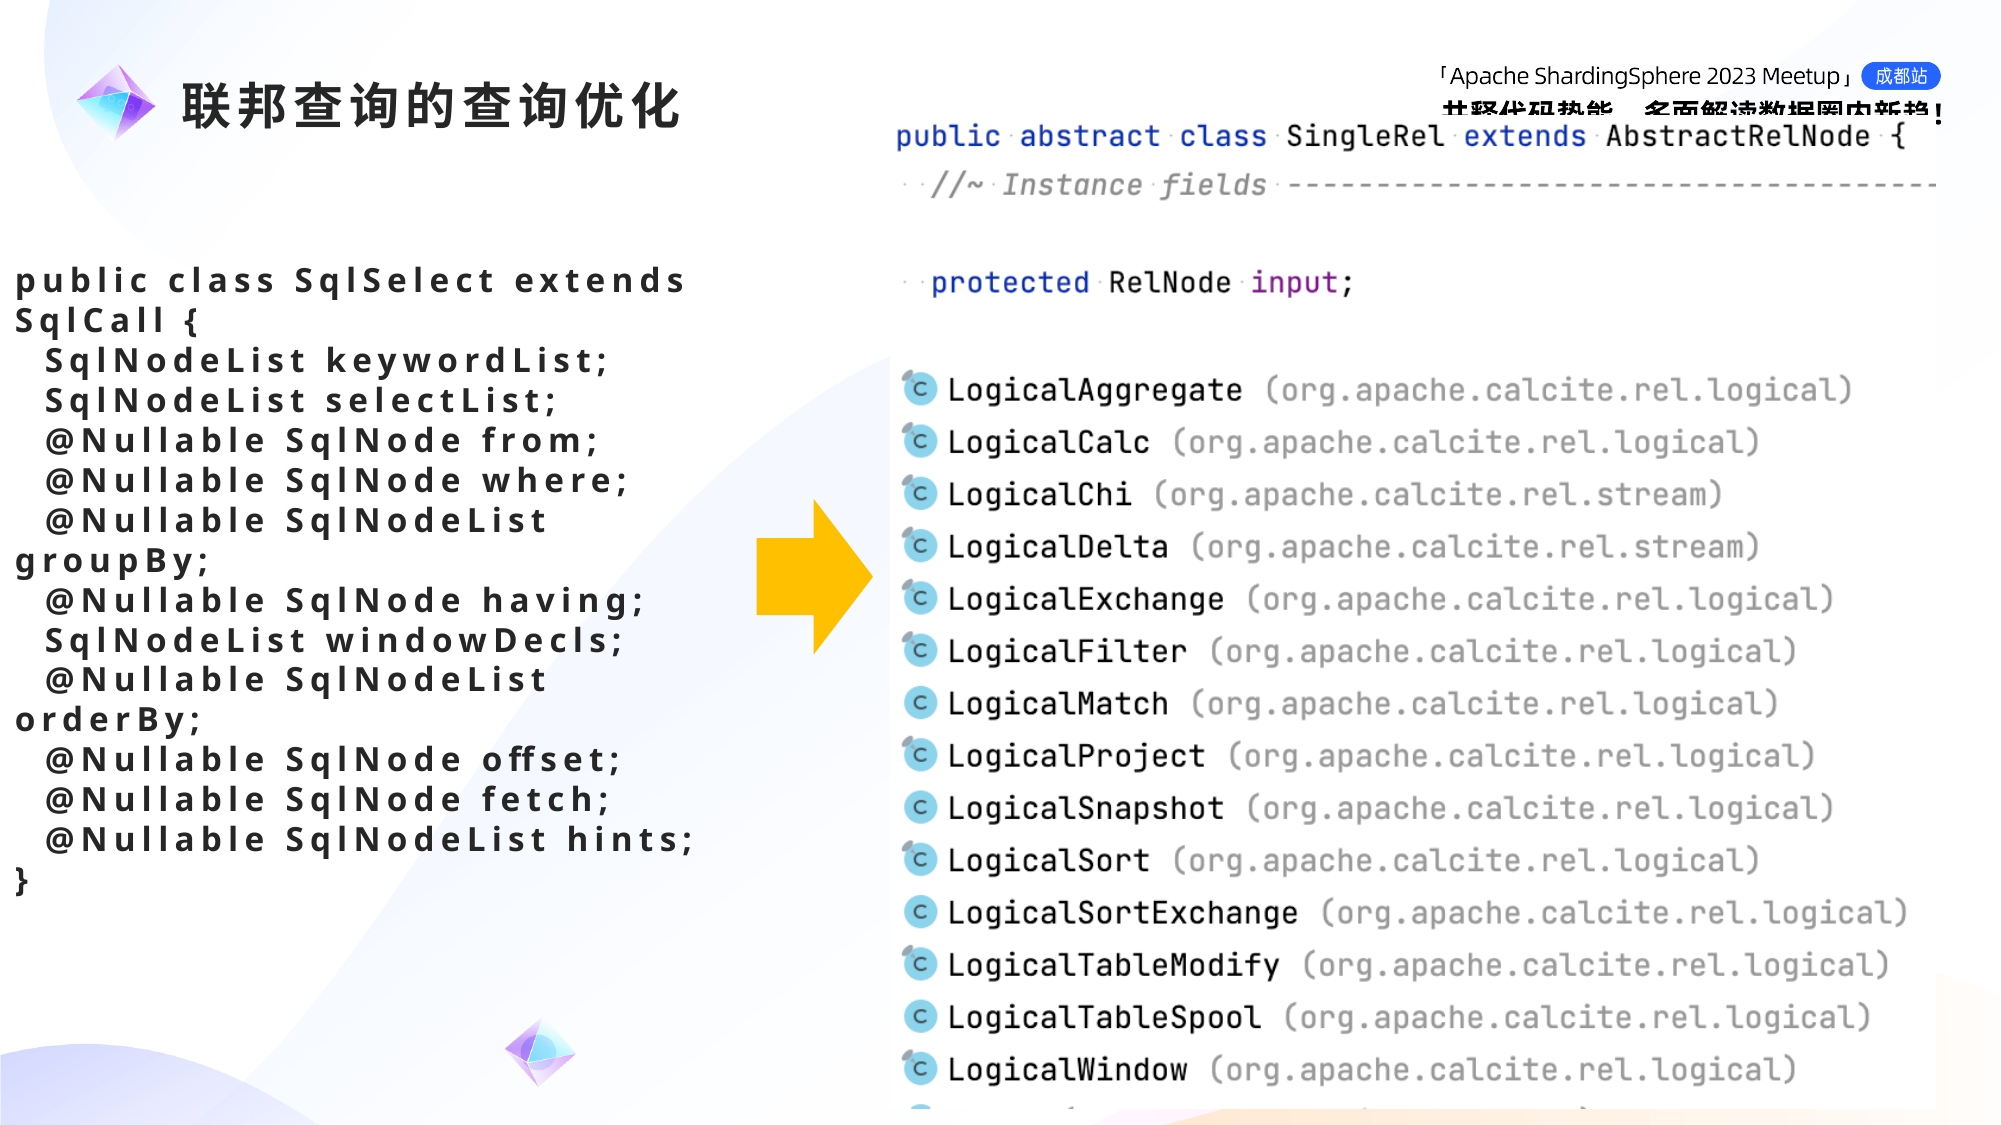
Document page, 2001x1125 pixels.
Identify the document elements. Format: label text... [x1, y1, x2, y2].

text_box public class SqlSelect extends SqlCall { SqlNodeList keywordList; SqlNodeList selectList; @Nullable SqlNode from; @Nullable SqlNode where; @Nullable SqlNodeList groupBy; @Nullable SqlNode having; SqlNodeList windowDecls; @Nullable SqlNodeList orderBy; @Nullable SqlNode offset; @Nullable SqlNode fetch; @Nullable SqlNodeList hints; } [0, 252, 761, 906]
picture [0, 0, 2000, 1125]
text_box [756, 498, 874, 655]
text_box 联邦查询的查询优化 [166, 66, 1554, 142]
